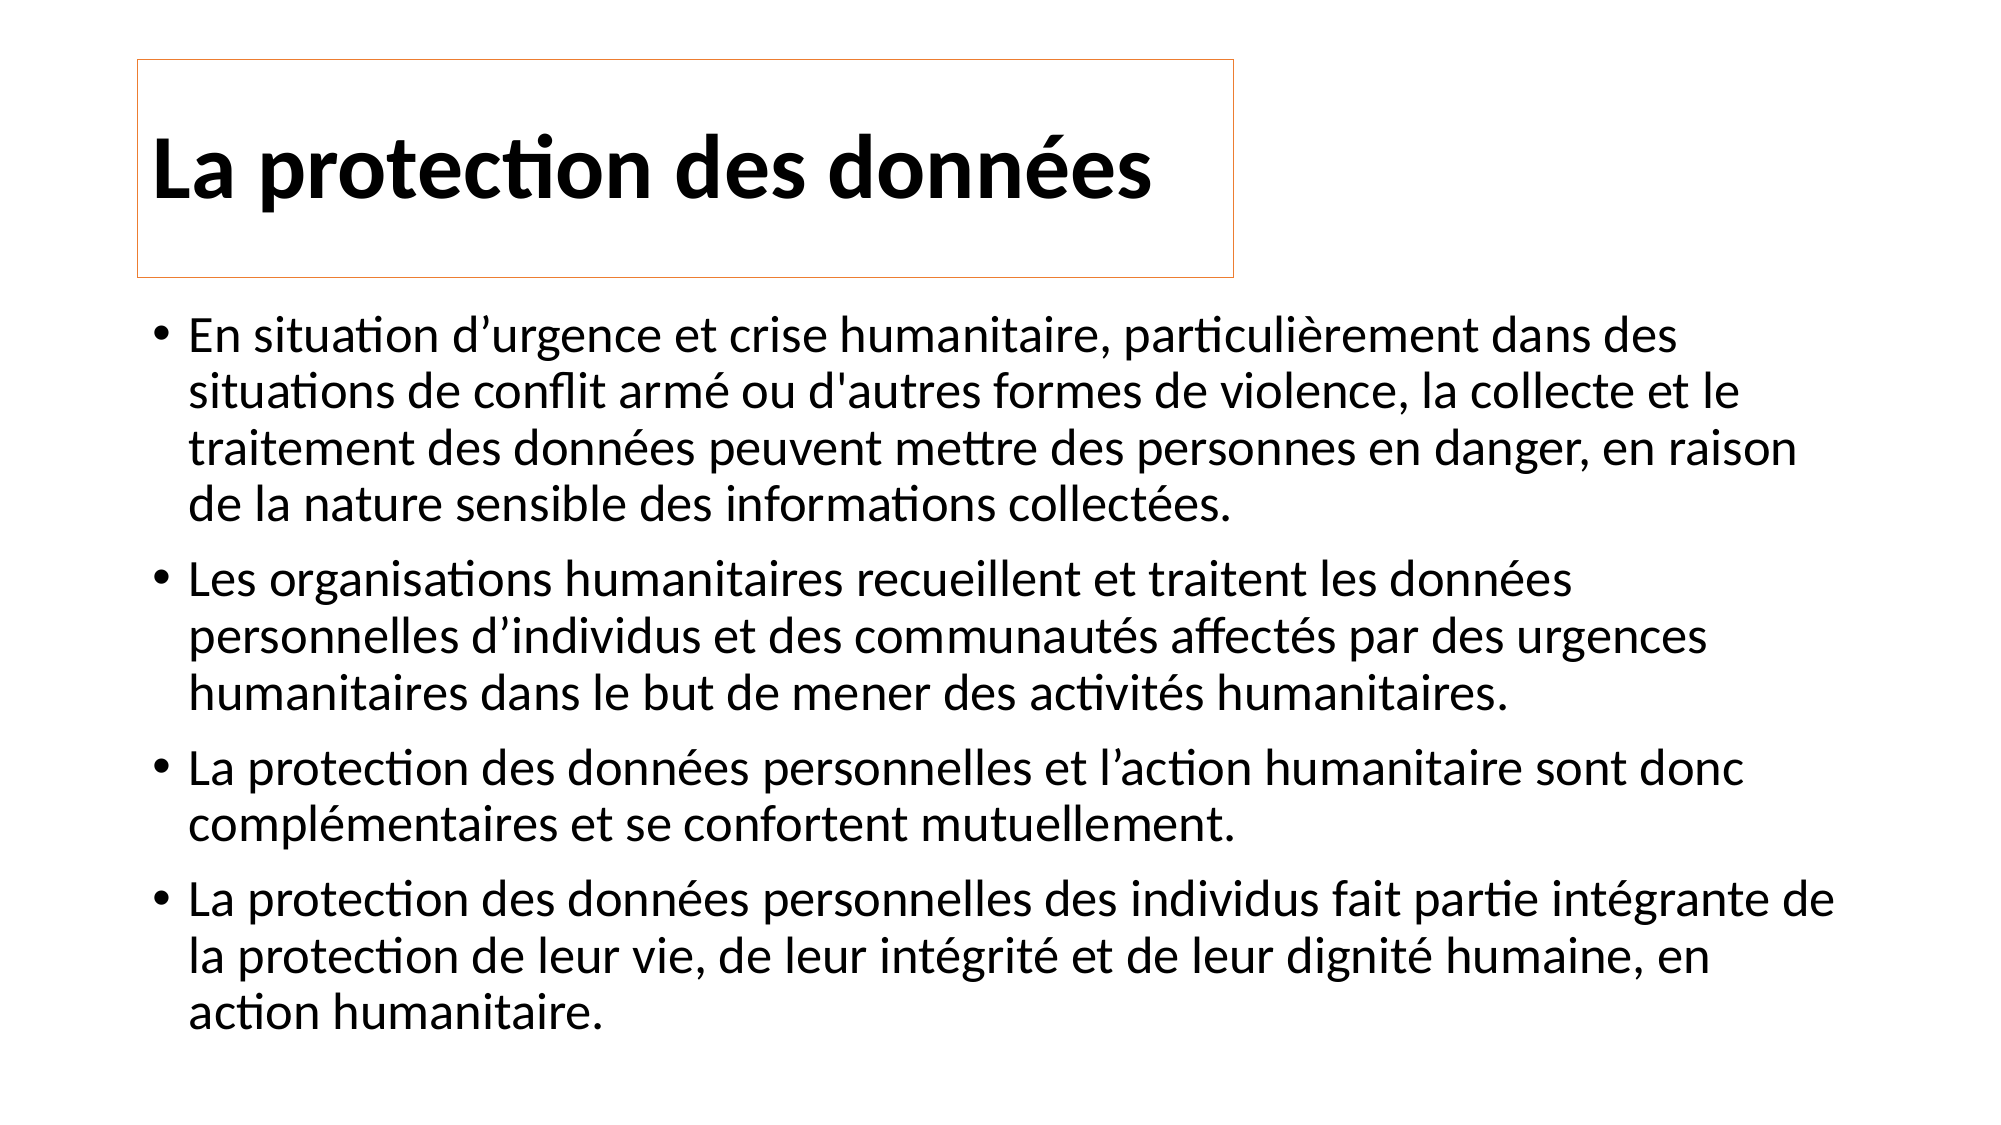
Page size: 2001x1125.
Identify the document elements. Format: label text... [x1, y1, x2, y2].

list En situation d’urgence et crise humanitaire, particulièrement dans des situations de conflit armé ou d'autres formes de violence, la collecte et le traitement des données peuvent mettre des personnes en danger, en raison de la nature sensible des informations collectées. Les organisations humanitaires recueillent et traitent les données personnelles d’individus et des communautés affectés par des urgences humanitaires dans le but de mener des activités humanitaires. La protection des données personnelles et l’action humanitaire sont donc complémentaires et se confortent mutuellement. La protection des données personnelles des individus fait partie intégrante de la protection de leur vie, de leur intégrité et de leur dignité humaine, en action humanitaire. [137, 299, 1863, 1058]
title La protection des données [137, 59, 1234, 278]
